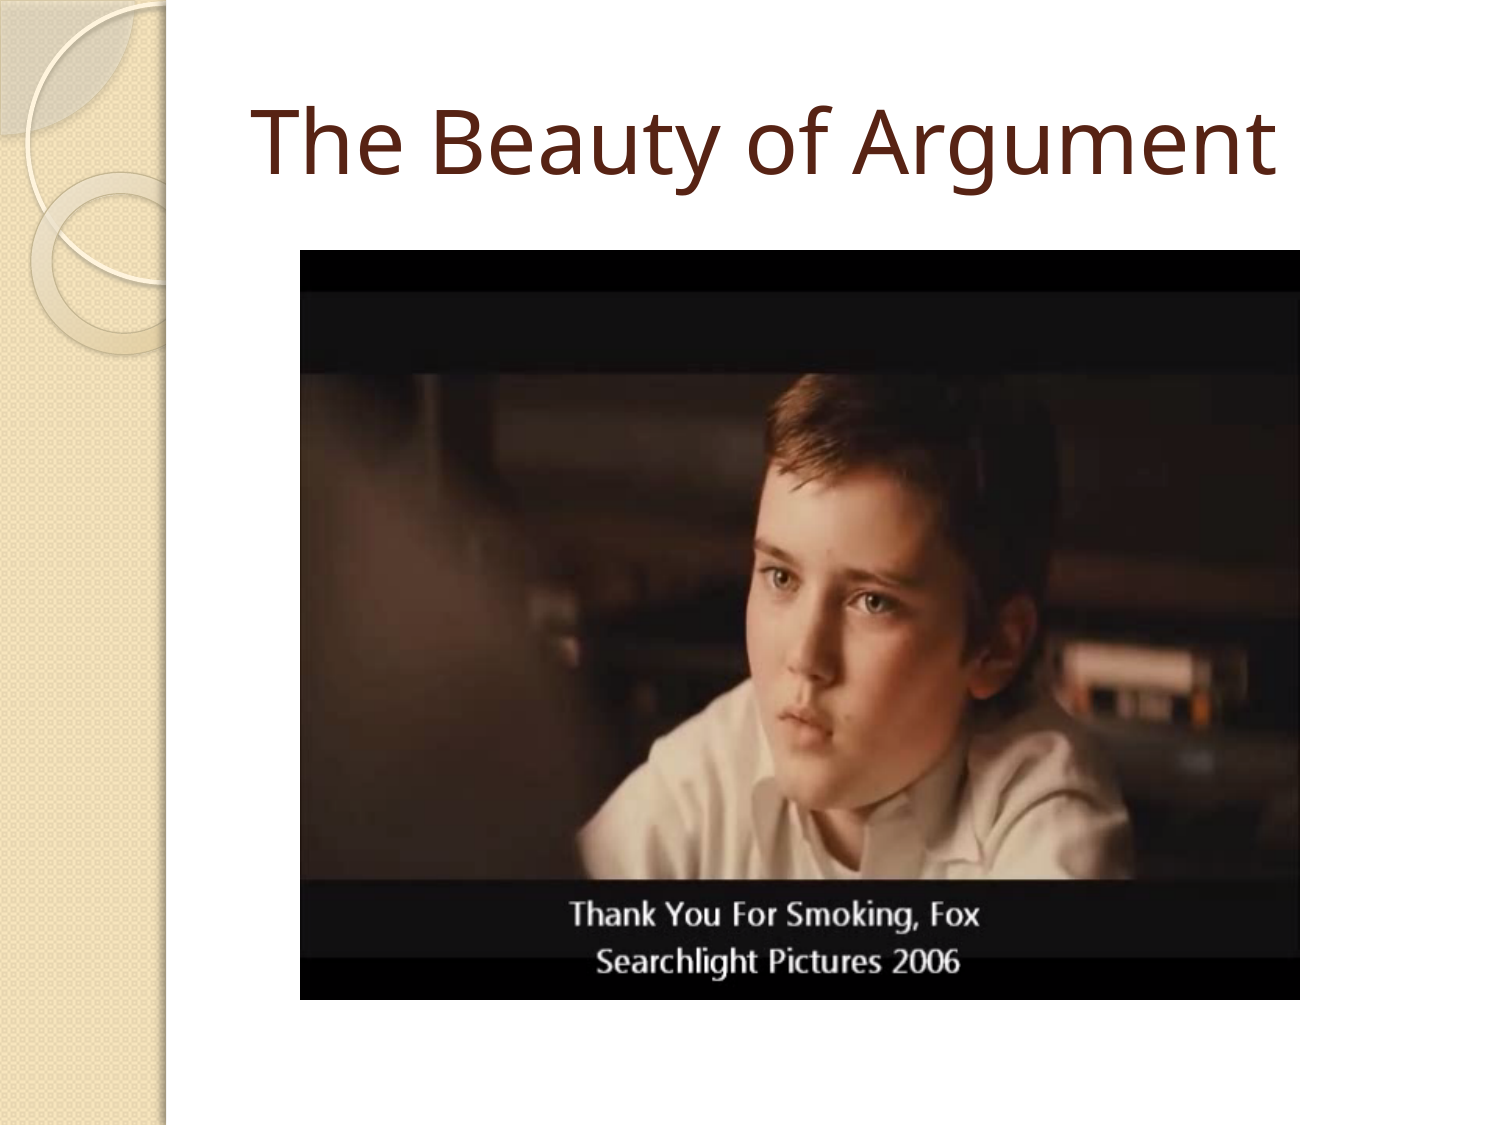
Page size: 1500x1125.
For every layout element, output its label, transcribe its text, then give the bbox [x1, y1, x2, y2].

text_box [299, 249, 1301, 1001]
title The Beauty of Argument [235, 45, 1466, 233]
